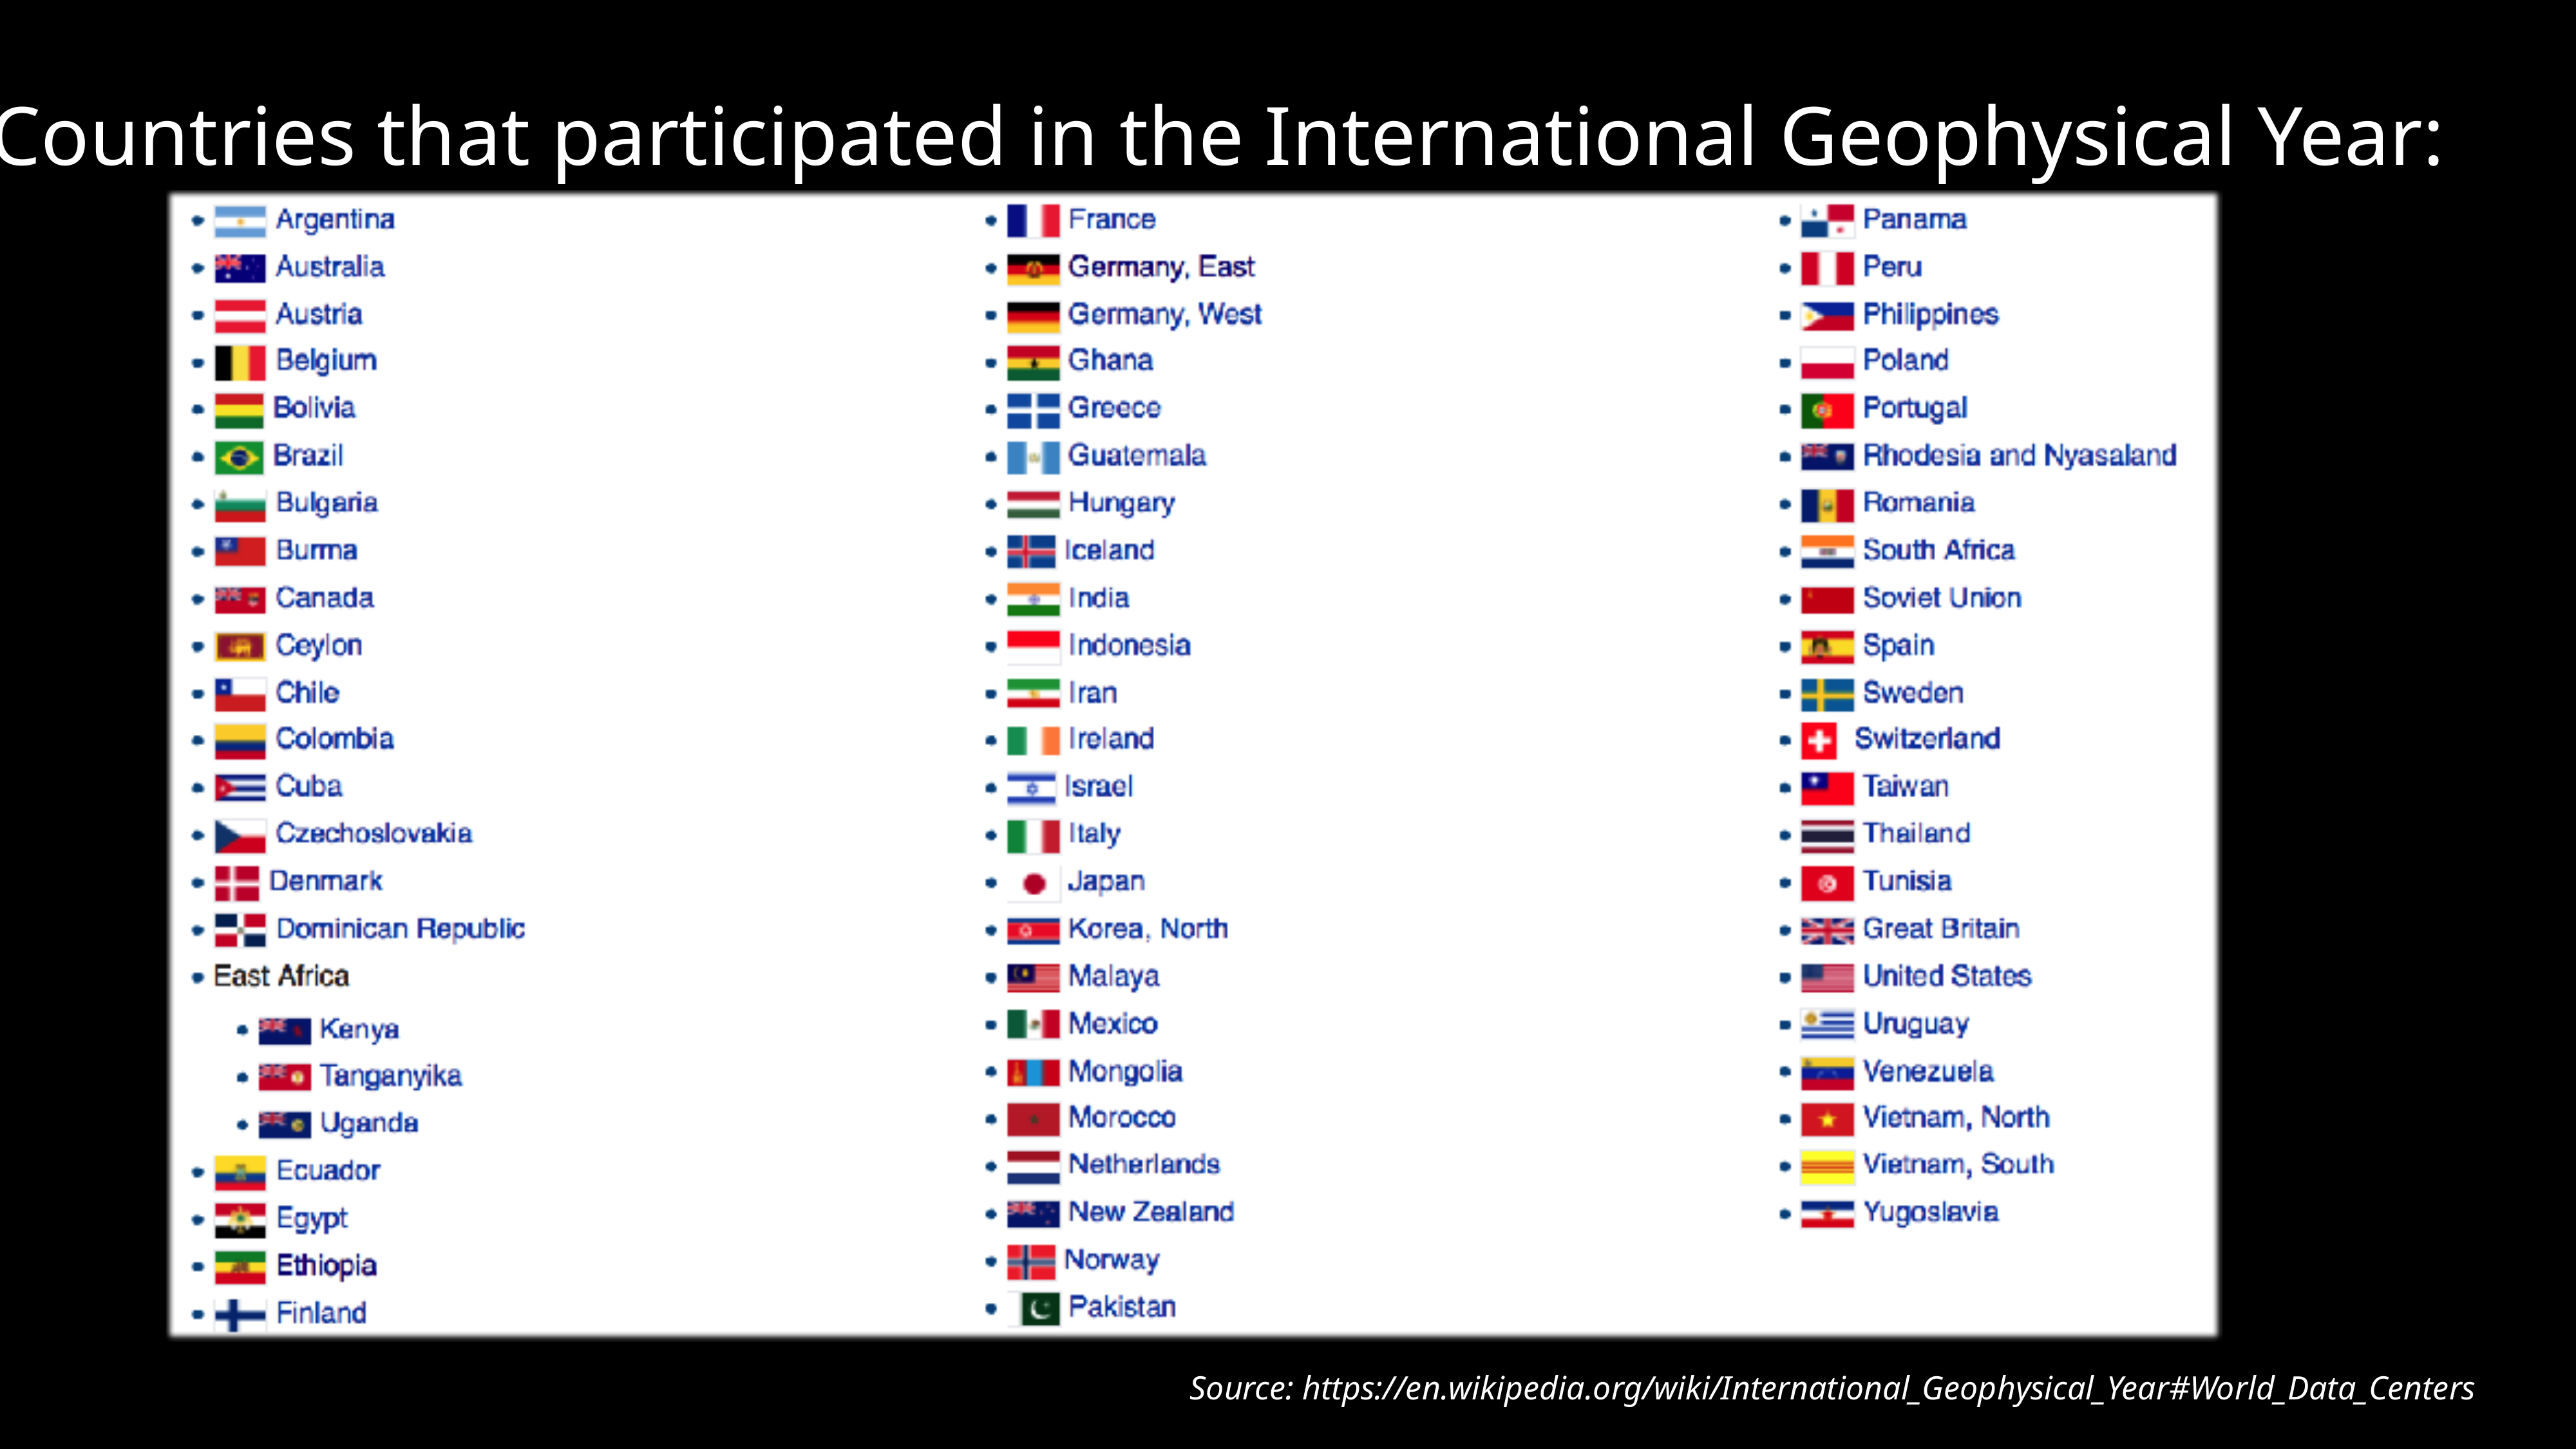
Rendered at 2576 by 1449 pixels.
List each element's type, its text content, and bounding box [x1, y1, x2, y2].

text_box Countries that participated in the International Geophysical Year: [0, 77, 2454, 189]
text_box Source: https://en.wikipedia.org/wiki/International_Geophysical_Year#World_Data_Centers [1182, 1360, 2485, 1414]
picture [166, 189, 2222, 1341]
